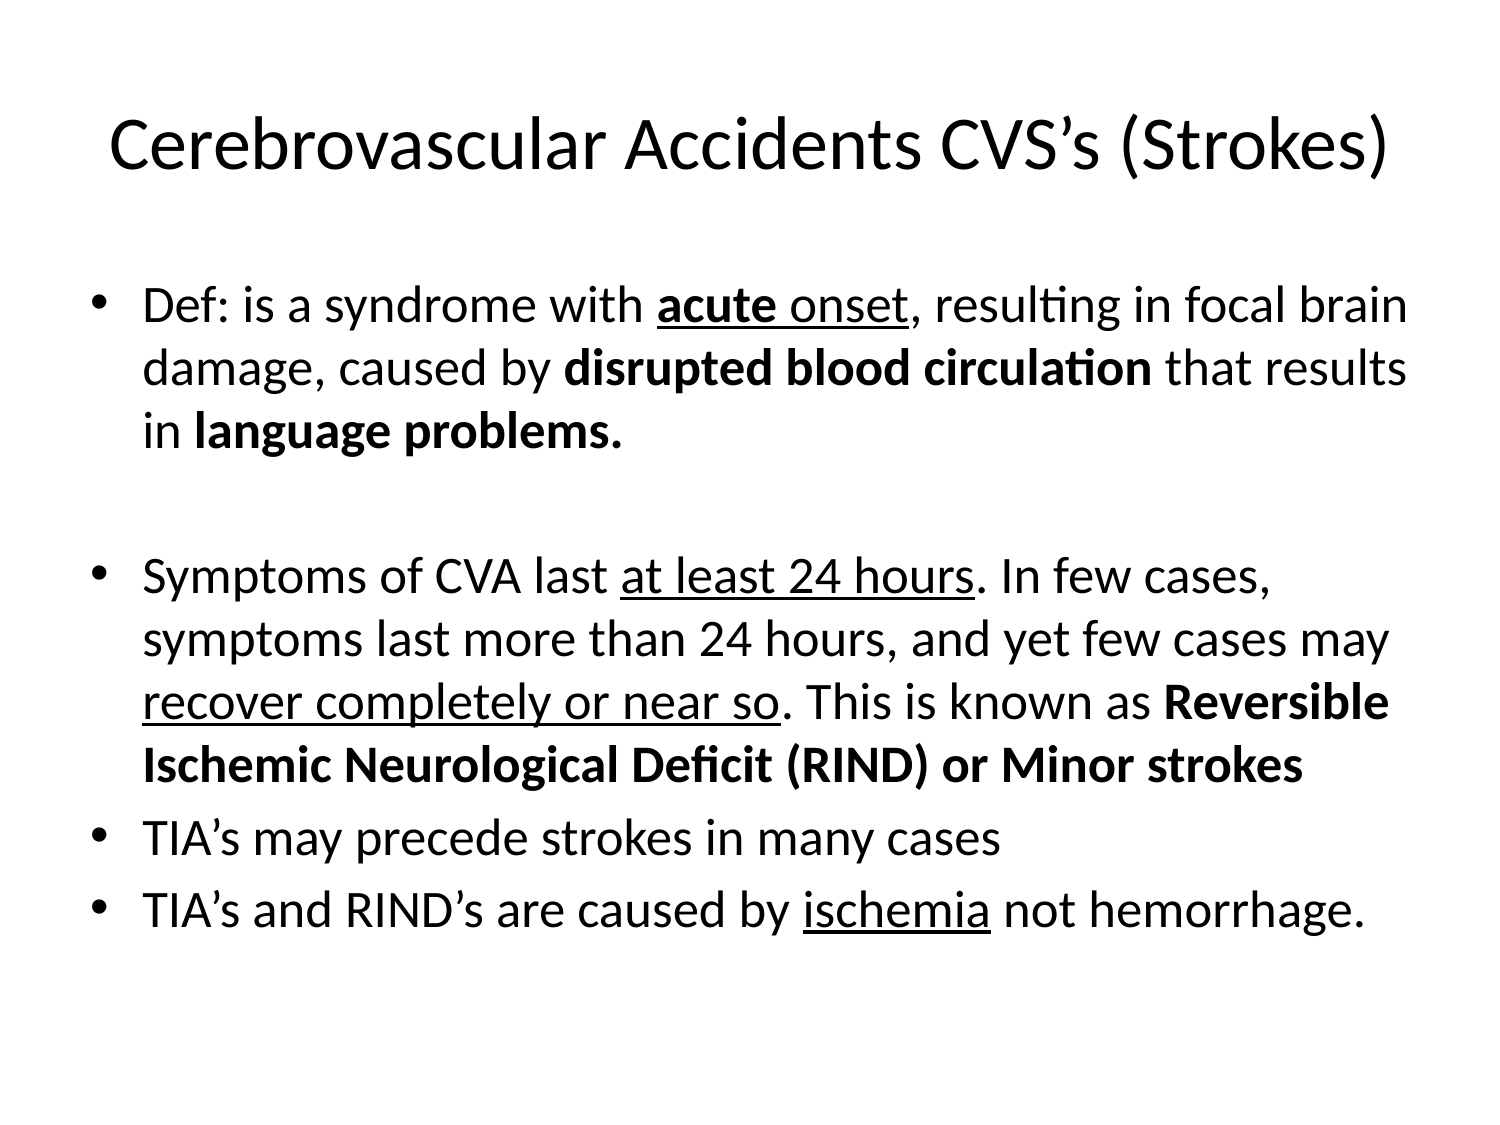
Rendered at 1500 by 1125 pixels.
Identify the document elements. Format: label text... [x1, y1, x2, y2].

title Cerebrovascular Accidents CVS’s (Strokes) [75, 45, 1425, 233]
list Def: is a syndrome with acute onset, resulting in focal brain damage, caused by disrupted blood circulation that results in language problems. Symptoms of CVA last at least 24 hours. In few cases, symptoms last more than 24 hours, and yet few cases may recover completely or near so. This is known as Reversible Ischemic Neurological Deficit (RIND) or Minor strokes TIA’s may precede strokes in many cases TIA’s and RIND’s are caused by ischemia not hemorrhage. [75, 262, 1425, 1005]
